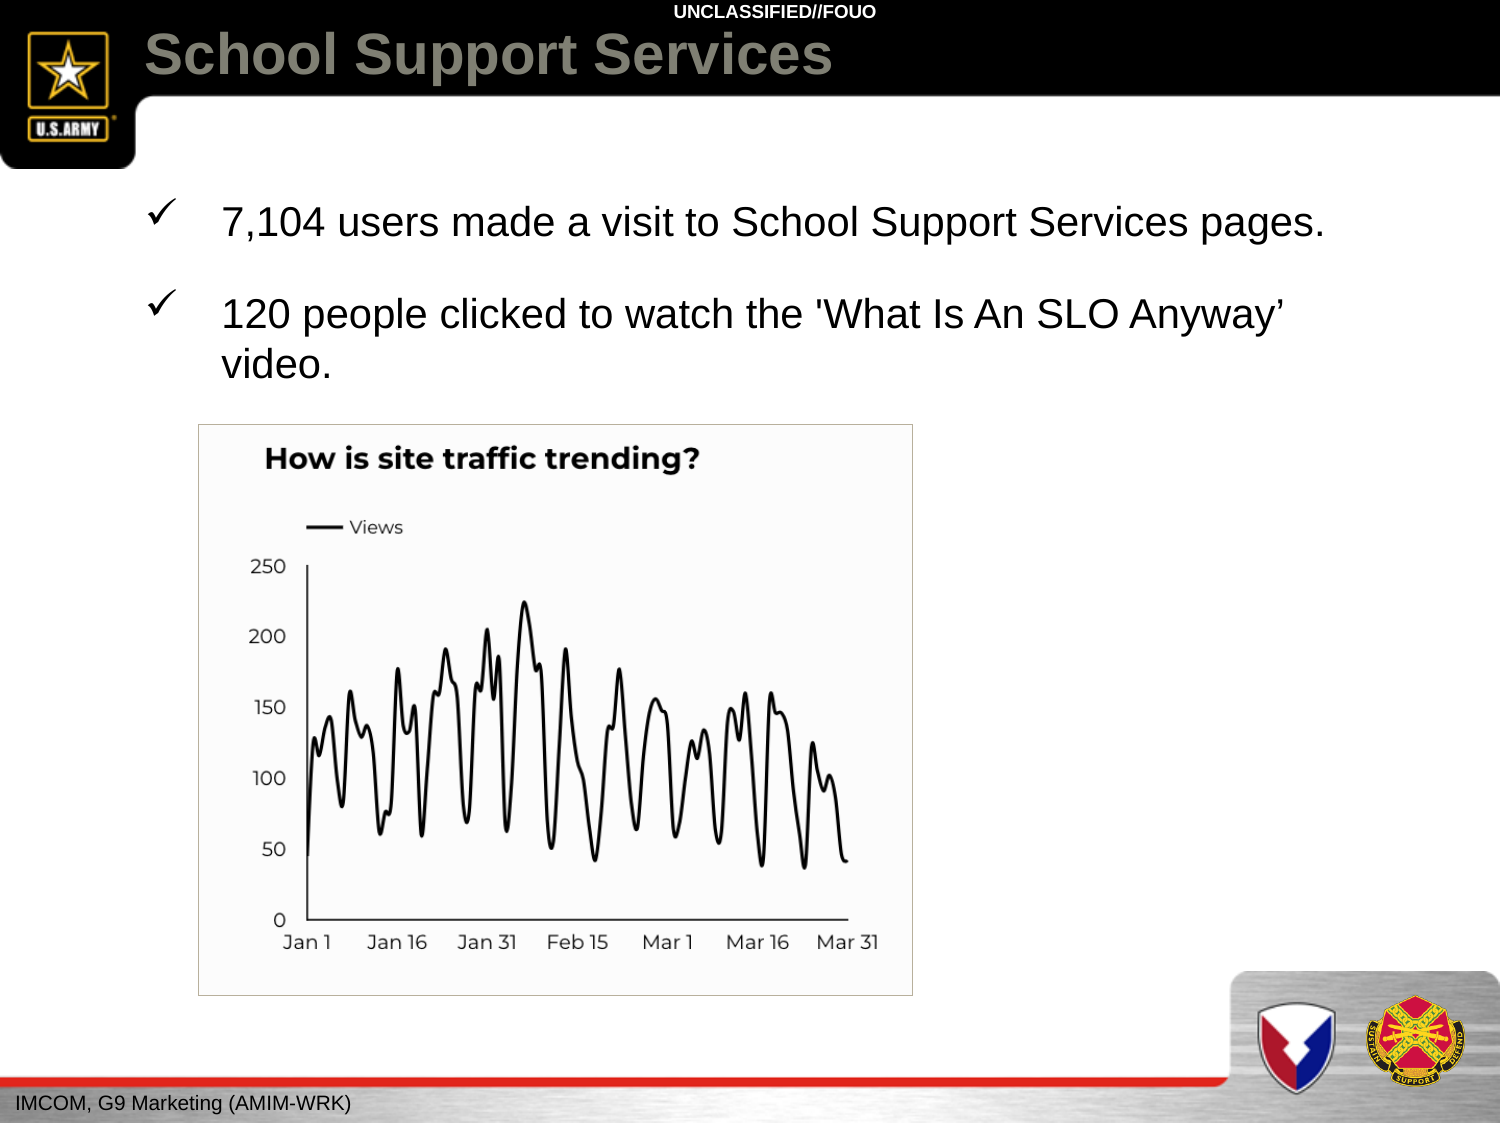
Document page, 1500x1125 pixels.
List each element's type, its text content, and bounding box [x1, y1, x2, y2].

picture [0, 424, 1500, 1123]
list 7,104 users made a visit to School Support Services pages. 120 people clicked to watch the 'What Is An SLO Anyway’ video. [136, 187, 1413, 789]
picture [0, 0, 1500, 169]
title School Support Services [136, 15, 1413, 96]
